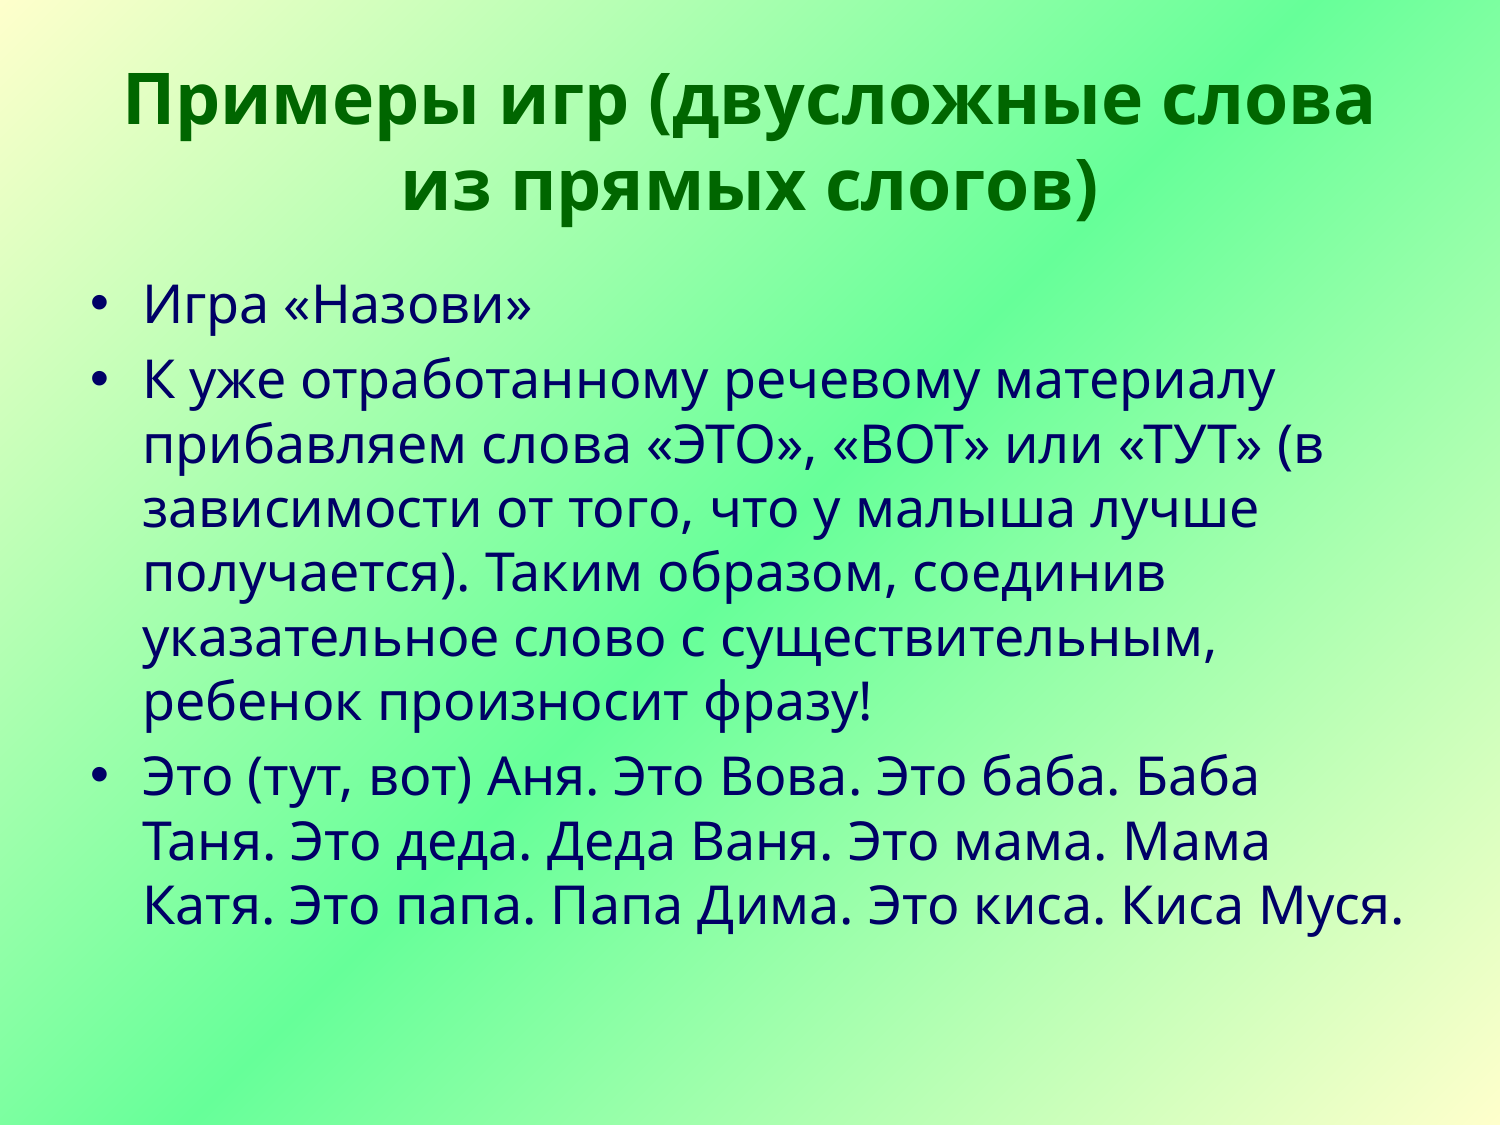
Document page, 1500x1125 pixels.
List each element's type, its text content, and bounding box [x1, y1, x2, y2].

list Игра «Назови» К уже отработанному речевому материалу прибавляем слова «ЭТО», «ВОТ» или «ТУТ» (в зависимости от того, что у малыша лучше получается). Таким образом, соединив указательное слово с существительным, ребенок произносит фразу! Это (тут, вот) Аня. Это Вова. Это баба. Баба Таня. Это деда. Деда Ваня. Это мама. Мама Катя. Это папа. Папа Дима. Это киса. Киса Муся. [75, 262, 1425, 1005]
title Примеры игр (двусложные слова из прямых слогов) [75, 45, 1425, 233]
